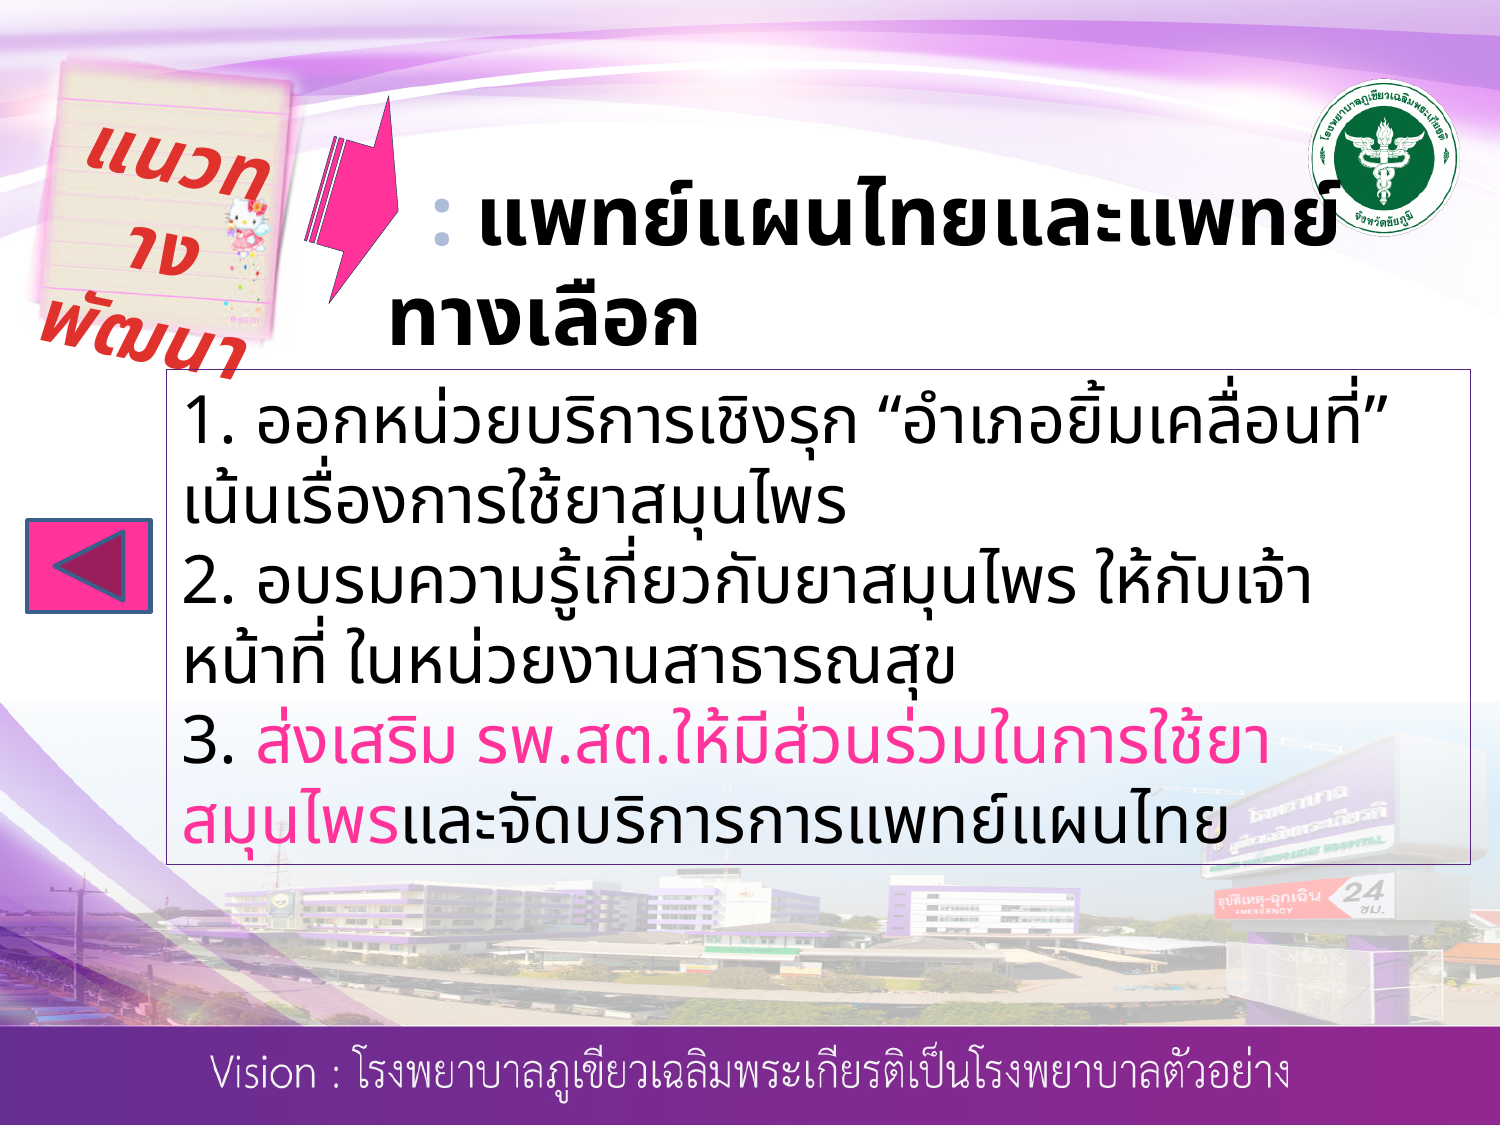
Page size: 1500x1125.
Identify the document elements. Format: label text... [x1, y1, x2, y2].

picture [0, 0, 1500, 1125]
text_box 1. ออกหน่วยบริการเชิงรุก “อำเภอยิ้มเคลื่อนที่” เน้นเรื่องการใช้ยาสมุนไพร 2. อบรมความรู้เกี่ยวกับยาสมุนไพร ให้กับเจ้าหน้าที่ ในหน่วยงานสาธารณสุข 3. ส่งเสริม รพ.สต.ให้มีส่วนร่วมในการใช้ยาสมุนไพรและจัดบริการการแพทย์แผนไทย [166, 369, 1471, 865]
text_box : แพทย์แผนไทยและแพทย์ทางเลือก [371, 154, 1424, 369]
text_box [310, 93, 401, 306]
text_box แนวทาง พัฒนา [9, 296, 260, 390]
text_box [25, 518, 153, 614]
